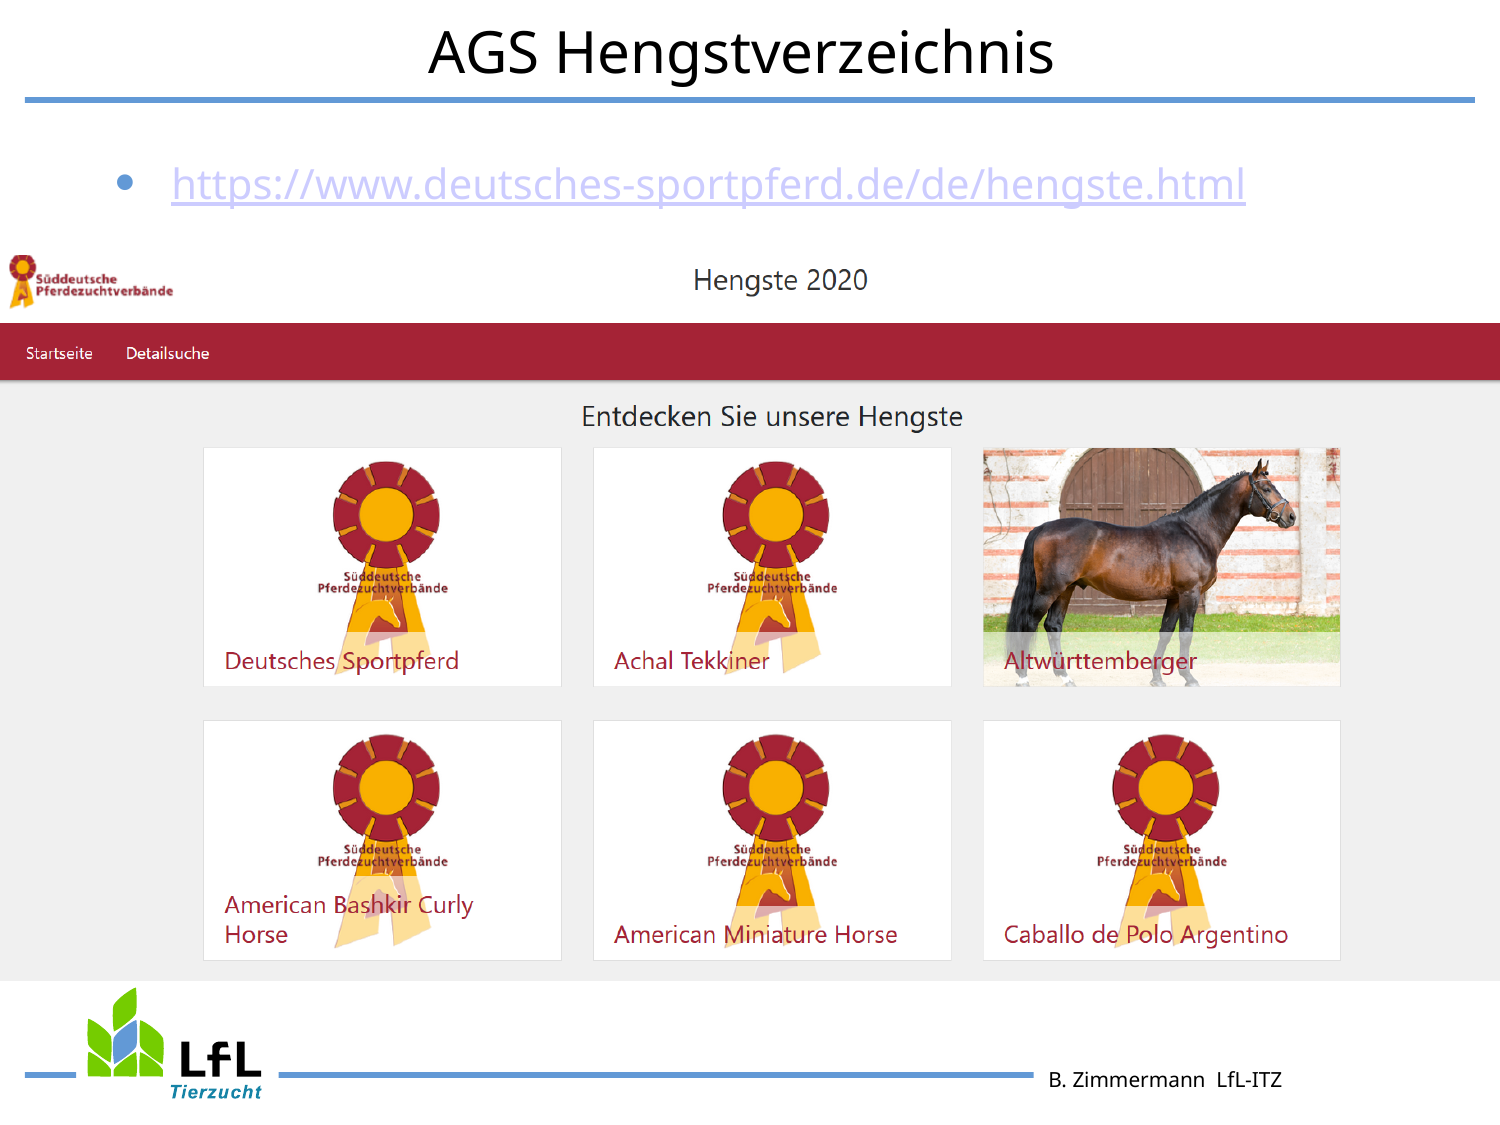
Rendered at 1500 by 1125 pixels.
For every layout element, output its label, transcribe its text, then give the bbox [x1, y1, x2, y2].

picture [0, 255, 1500, 981]
list https://www.deutsches-sportpferd.de/de/hengste.html [99, 149, 1400, 253]
title AGS Hengstverzeichnis [24, 0, 1475, 100]
